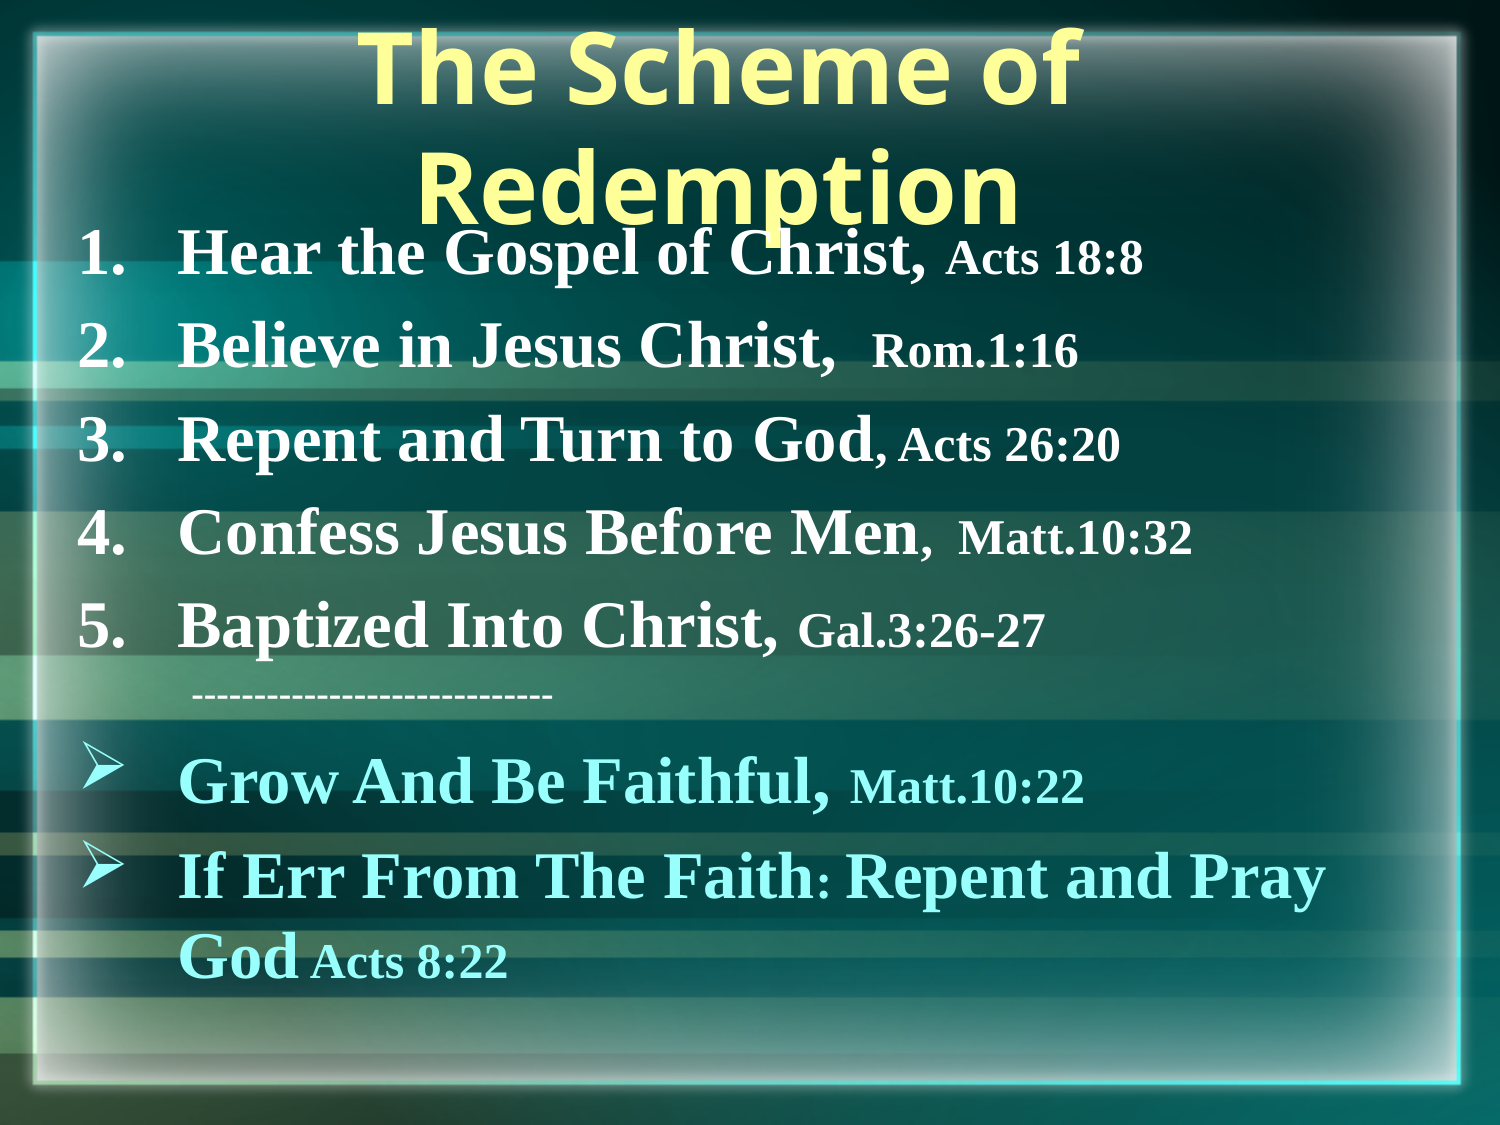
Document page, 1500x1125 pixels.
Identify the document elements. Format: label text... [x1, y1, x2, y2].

title The Scheme of Redemption [37, 62, 1401, 188]
picture [0, 0, 1500, 1125]
list Hear the Gospel of Christ, Acts 18:8 Believe in Jesus Christ, Rom.1:16 Repent and Turn to God, Acts 26:20 Confess Jesus Before Men, Matt.10:32 Baptized Into Christ, Gal.3:26-27 ----------------------------- Grow And Be Faithful, Matt.10:22 If Err From The Faith: Repent and Pray God Acts 8:22 [62, 199, 1413, 1125]
